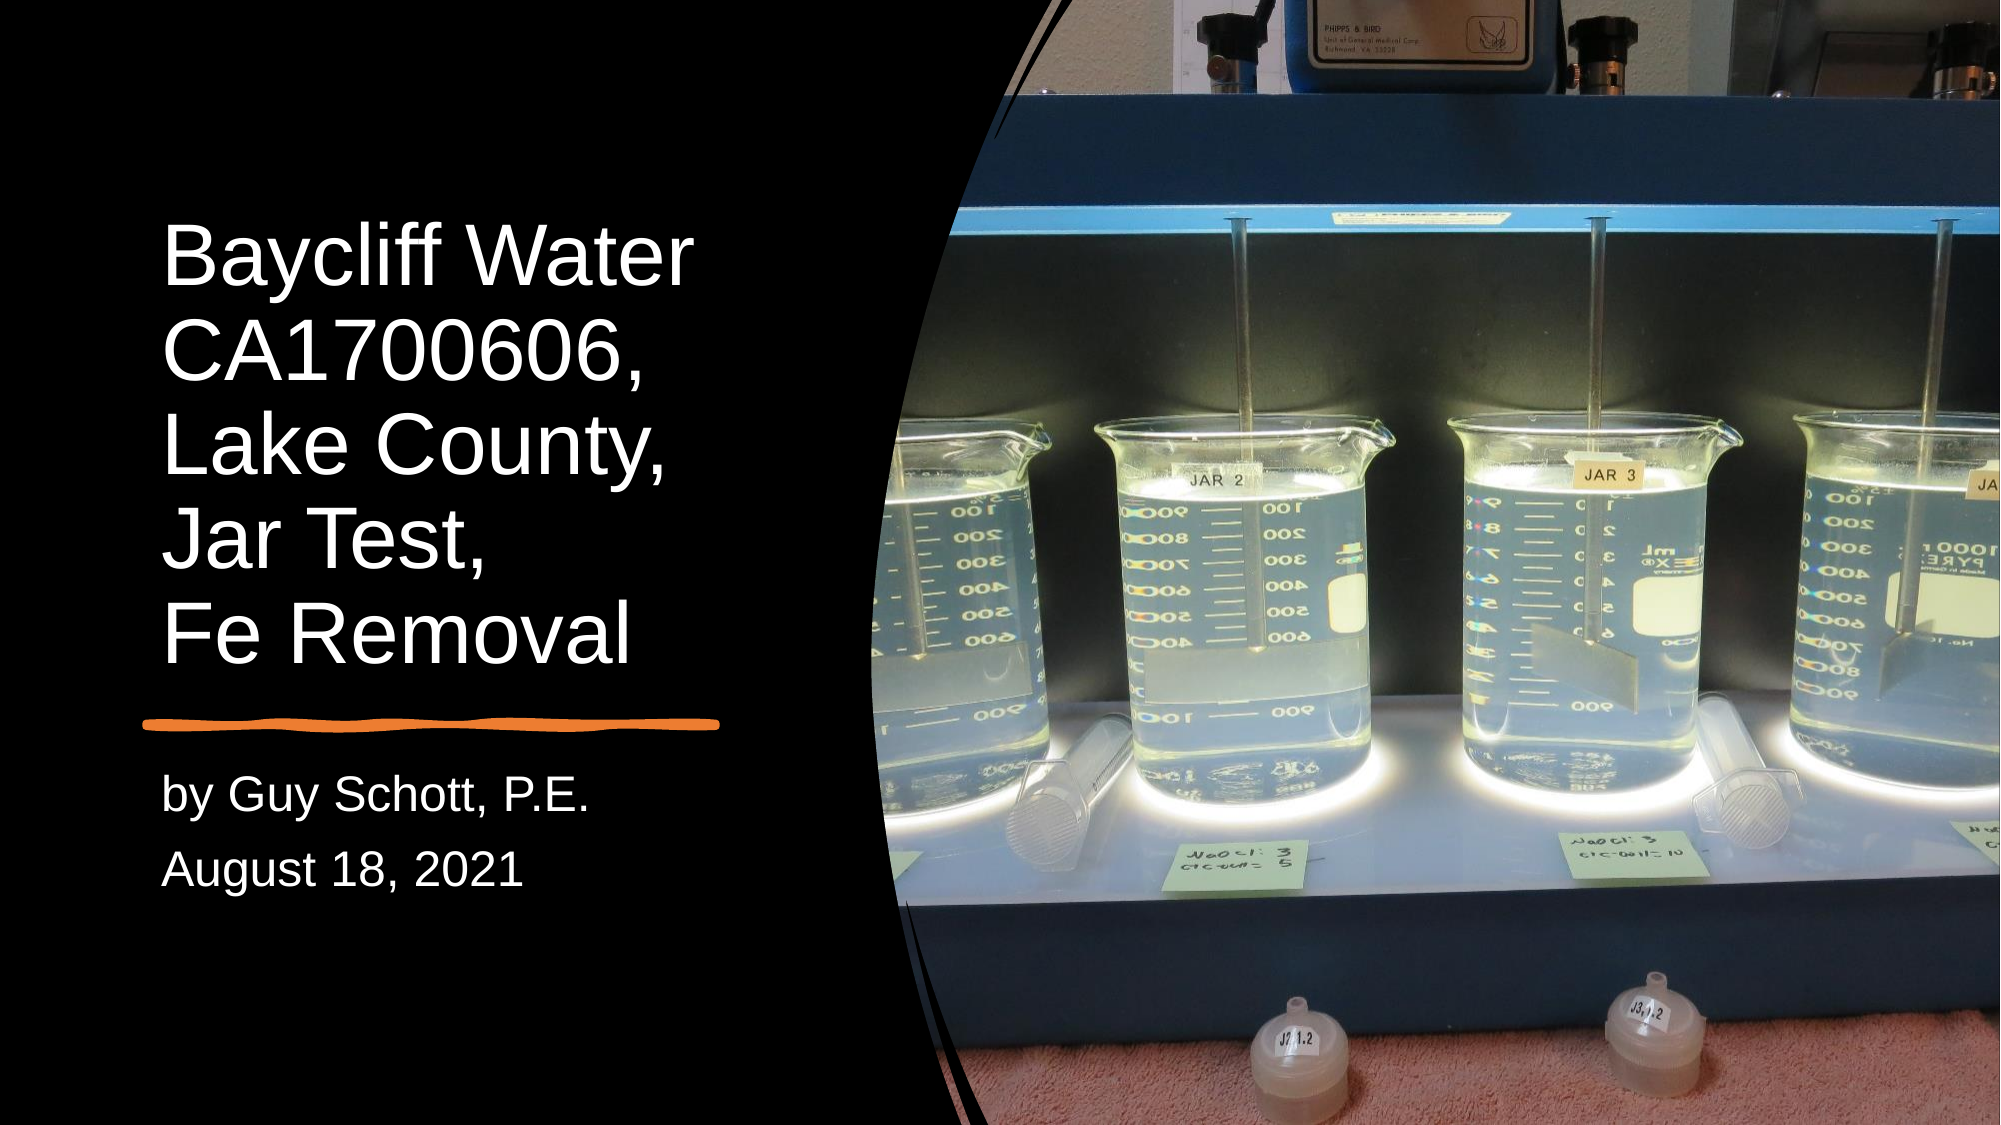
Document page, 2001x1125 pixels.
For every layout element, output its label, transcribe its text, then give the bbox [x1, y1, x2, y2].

text_box [144, 720, 718, 730]
text_box [0, 0, 871, 1125]
title Baycliff Water CA1700606, Lake County, Jar Test, Fe Removal [146, 104, 759, 690]
subtitle by Guy Schott, P.E. August 18, 2021 [146, 760, 759, 1019]
picture [871, 0, 2000, 1125]
